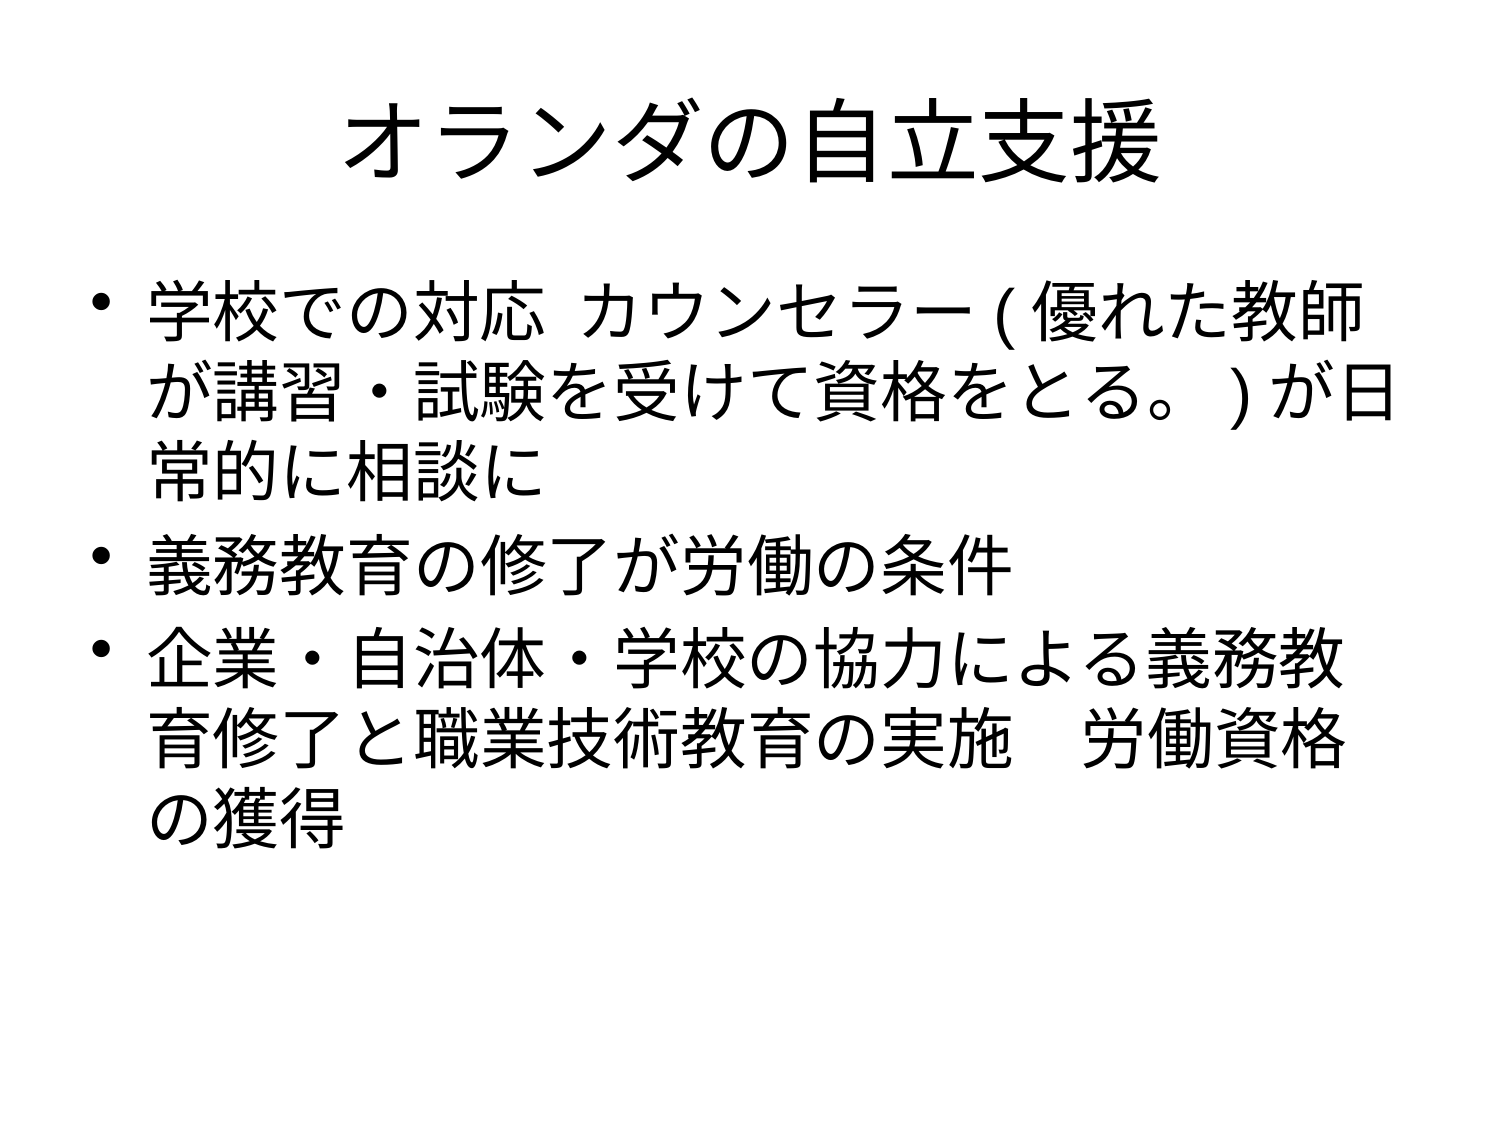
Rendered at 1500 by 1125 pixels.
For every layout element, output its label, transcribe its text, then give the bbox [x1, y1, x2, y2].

list 学校での対応 カウンセラー(優れた教師が講習・試験を受けて資格をとる。)が日常的に相談に 義務教育の修了が労働の条件 企業・自治体・学校の協力による義務教育修了と職業技術教育の実施 労働資格の獲得 [74, 262, 1426, 1006]
title オランダの自立支援 [74, 44, 1426, 233]
